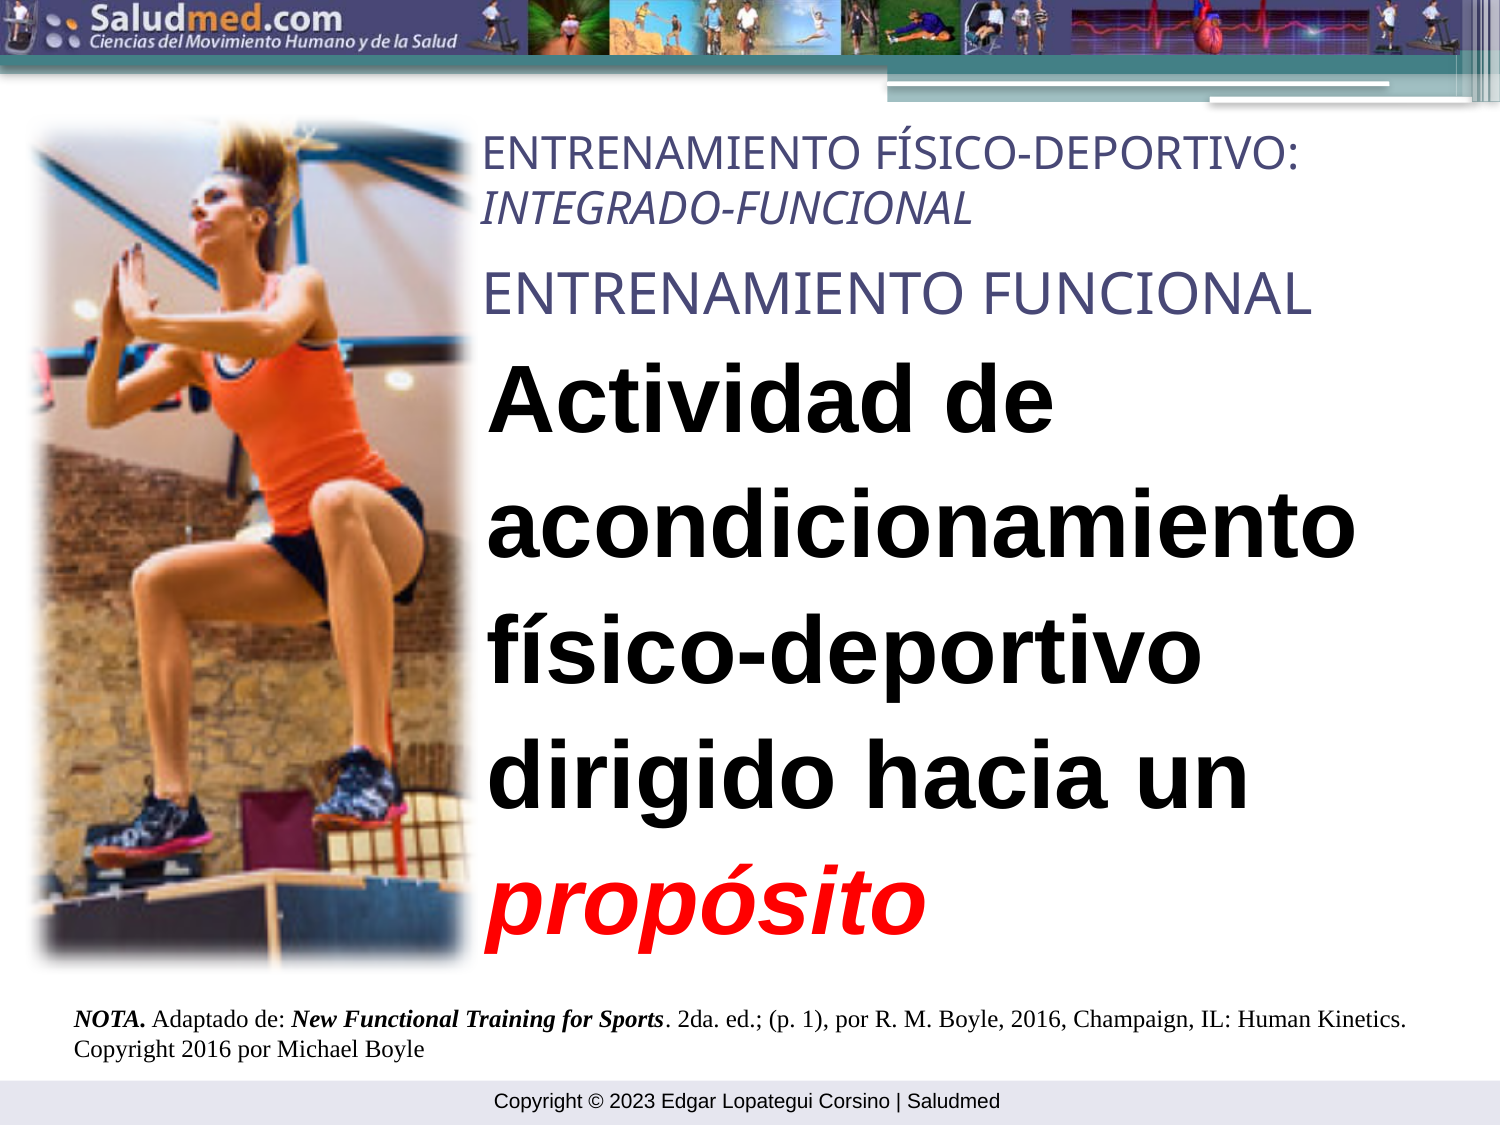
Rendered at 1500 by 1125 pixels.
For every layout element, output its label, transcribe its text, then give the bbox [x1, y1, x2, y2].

text_box ENTRENAMIENTO FÍSICO-DEPORTIVO: INTEGRADO-FUNCIONAL [466, 101, 1500, 255]
text_box Actividad de acondicionamiento físico-deportivo dirigido hacia un propósito [485, 338, 1471, 941]
picture [24, 113, 479, 977]
picture [0, 0, 1460, 55]
text_box NOTA. Adaptado de: New Functional Training for Sports. 2da. ed.; (p. 1), por R. M. Boyle, 2016, Champaign, IL: Human Kinetics. Copyright 2016 por Michael Boyle [59, 995, 1435, 1070]
text_box ENTRENAMIENTO FUNCIONAL [485, 255, 1500, 327]
